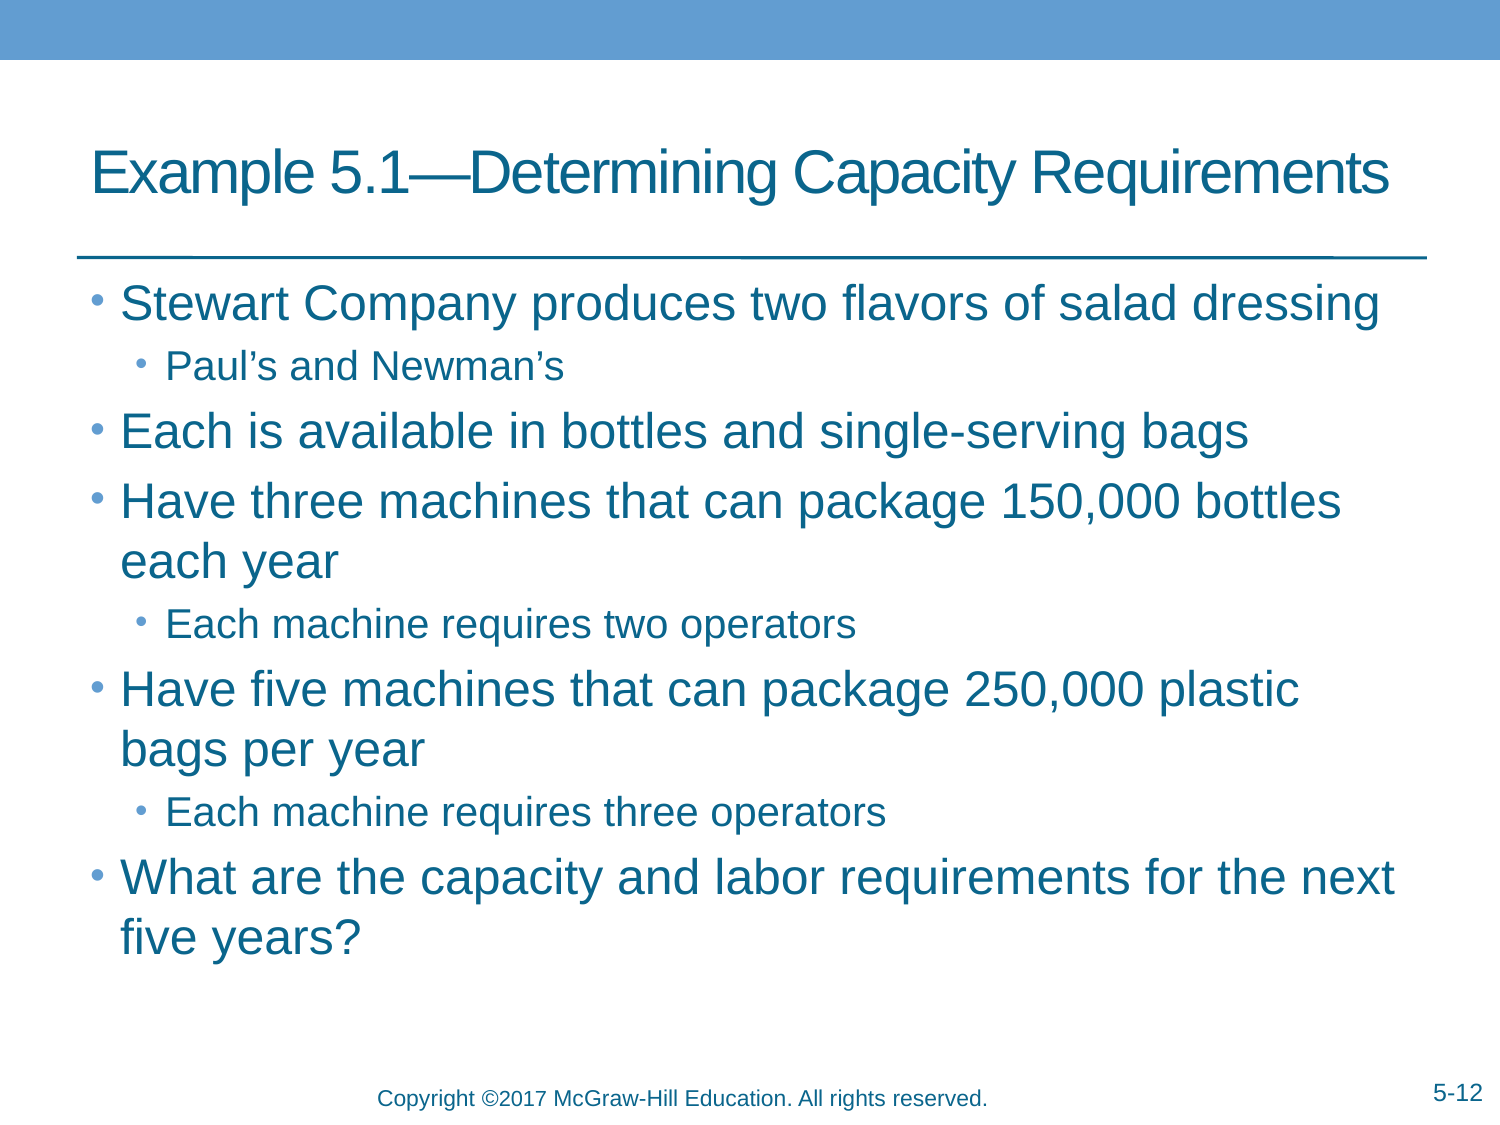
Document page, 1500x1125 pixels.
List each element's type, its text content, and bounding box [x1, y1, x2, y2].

picture [481, 1090, 498, 1106]
list Stewart Company produces two flavors of salad dressing Paul’s and Newman’s Each is available in bottles and single-serving bags Have three machines that can package 150,000 bottles each year Each machine requires two operators Have five machines that can package 250,000 plastic bags per year Each machine requires three operators What are the capacity and labor requirements for the next five years? [75, 262, 1425, 1063]
slide_number 5-12 [1323, 1068, 1499, 1123]
title Example 5.1—Determining Capacity Requirements [75, 87, 1425, 250]
